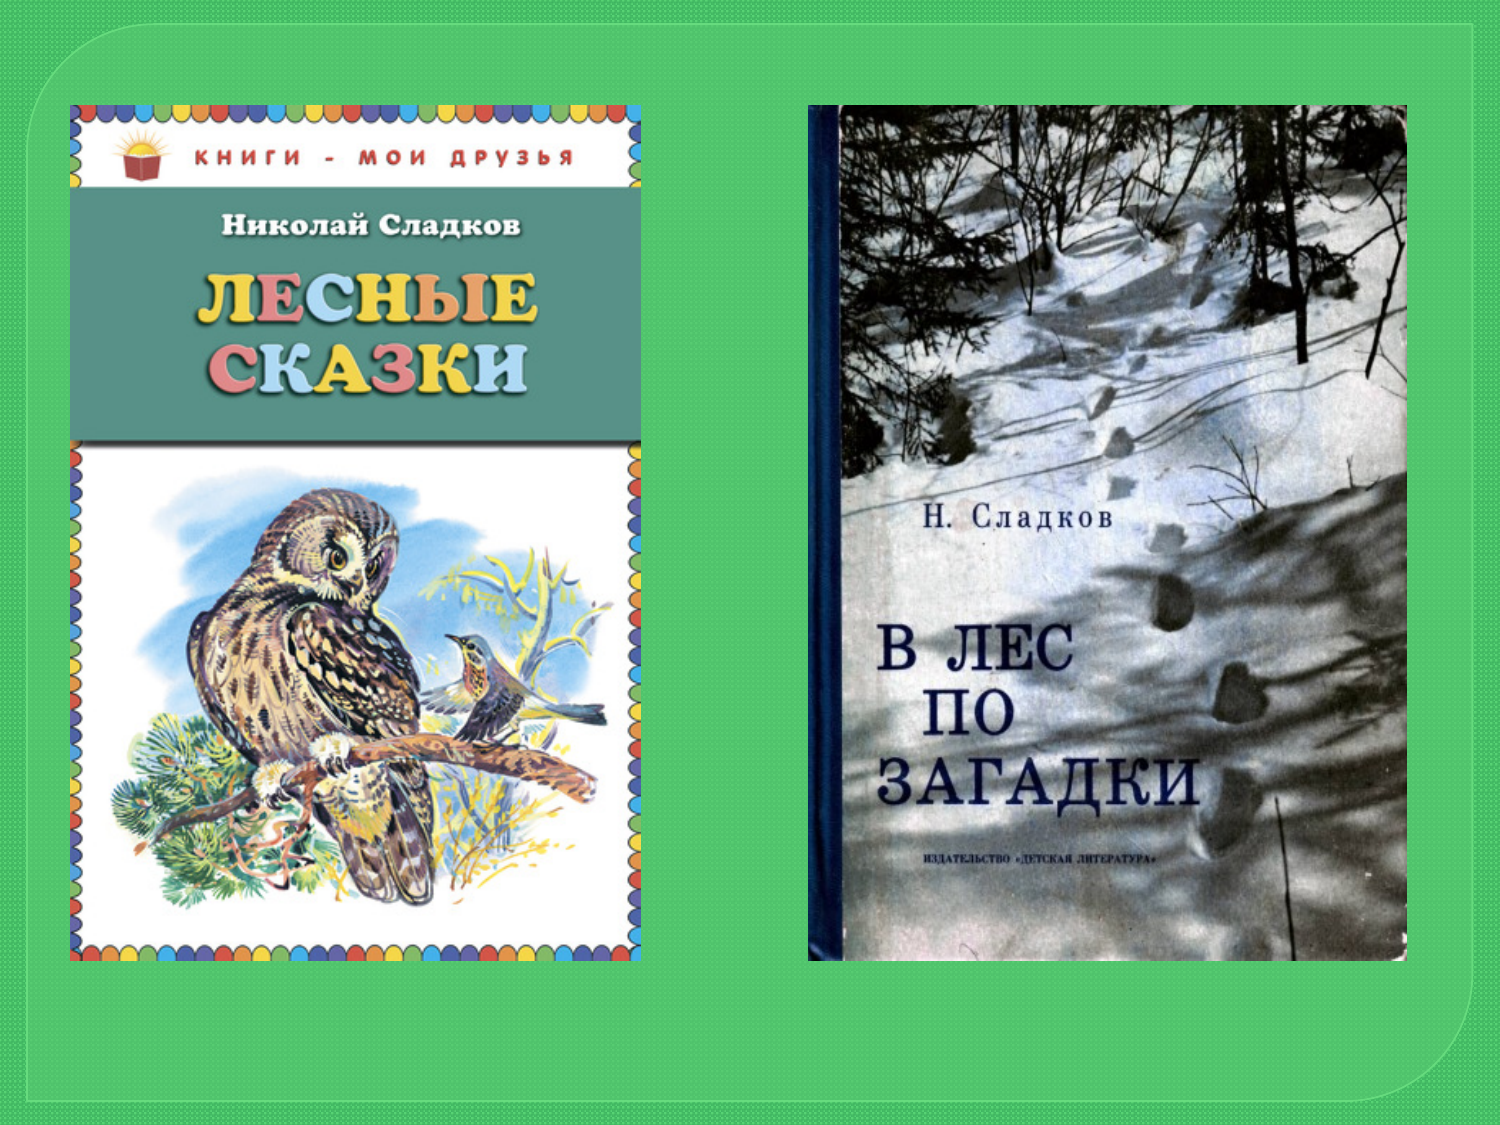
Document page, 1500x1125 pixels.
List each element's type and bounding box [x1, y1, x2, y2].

picture [70, 105, 642, 962]
picture [808, 105, 1407, 961]
